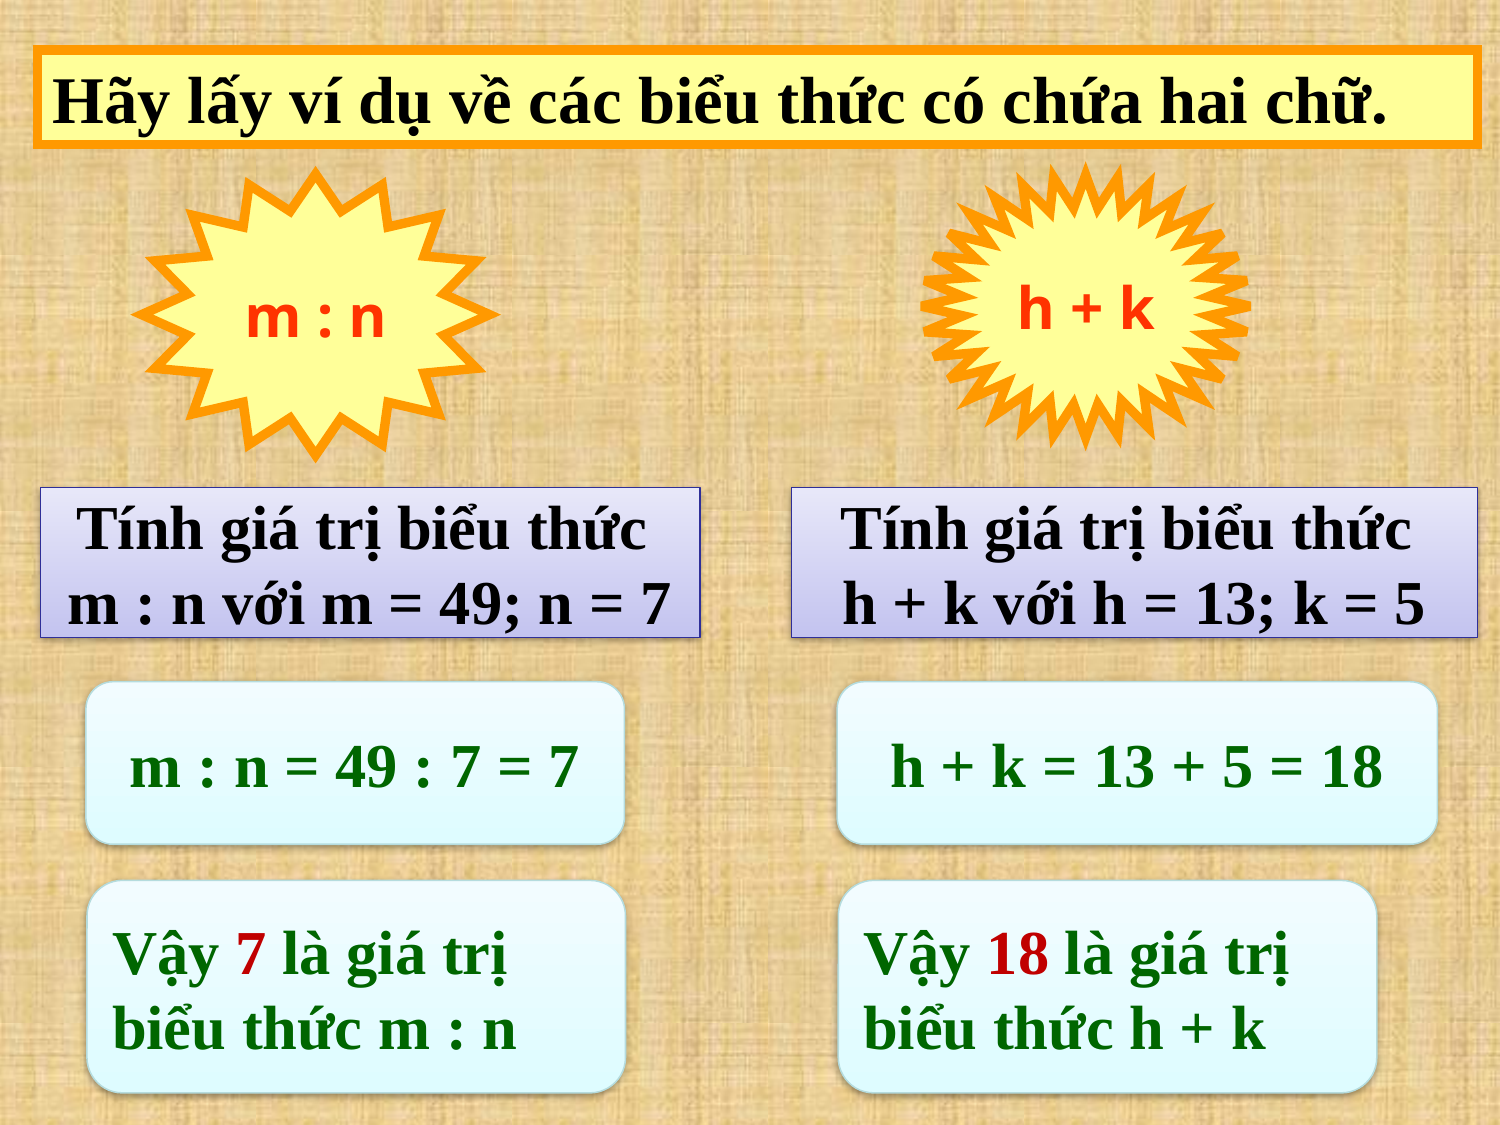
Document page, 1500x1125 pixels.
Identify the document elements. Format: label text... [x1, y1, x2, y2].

text_box h + k = 13 + 5 = 18 [836, 680, 1439, 846]
text_box h + k [921, 174, 1251, 438]
text_box Hãy lấy ví dụ về các biểu thức có chứa hai chữ. [37, 49, 1478, 145]
text_box Tính giá trị biểu thức h + k với h = 13; k = 5 [791, 487, 1478, 638]
text_box m : n = 49 : 7 = 7 [85, 680, 626, 846]
text_box Tính giá trị biểu thức m : n với m = 49; n = 7 [40, 487, 701, 638]
text_box m : n [141, 174, 490, 456]
text_box Vậy 7 là giá trị biểu thức m : n [86, 879, 627, 1094]
text_box Vậy 18 là giá trị biểu thức h + k [837, 879, 1378, 1094]
picture [0, 0, 1500, 1125]
